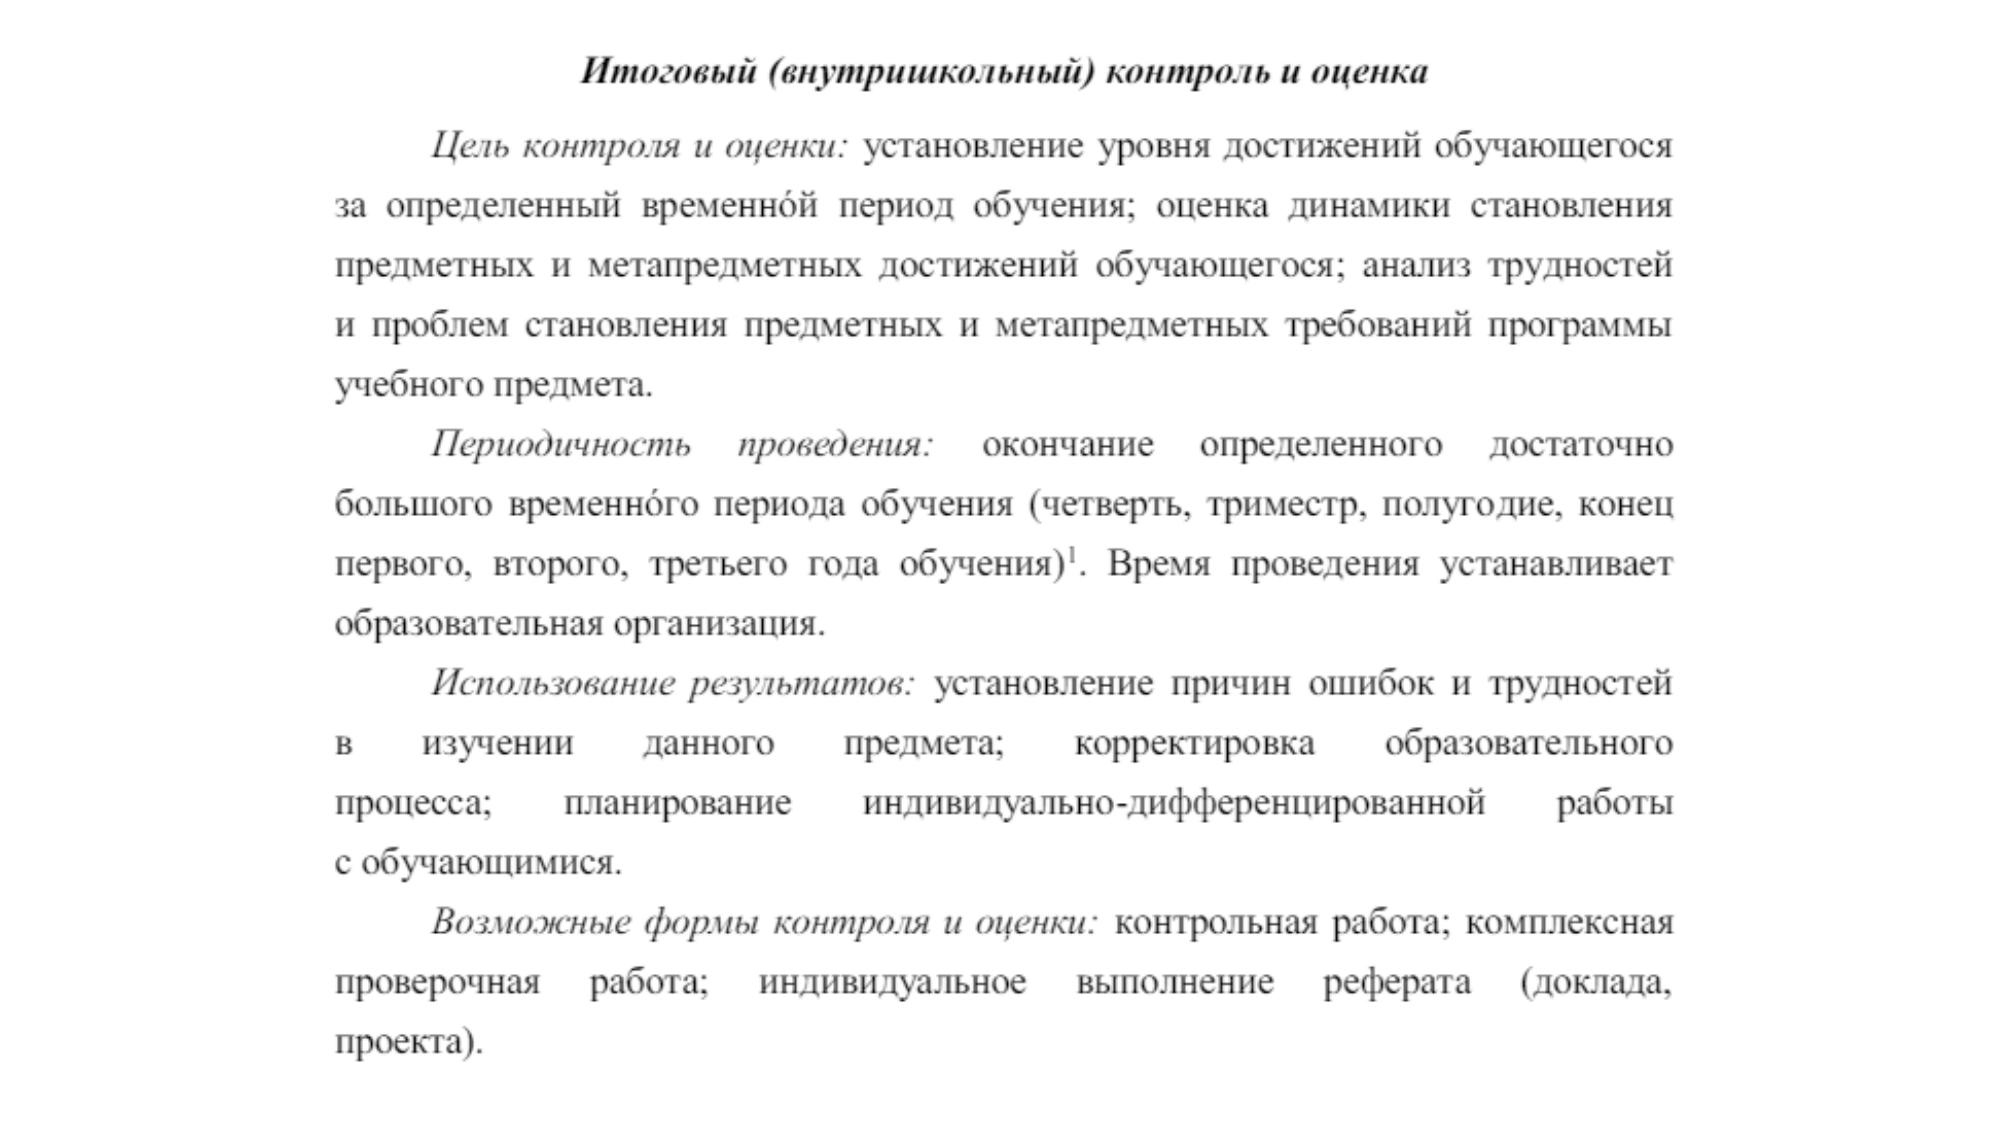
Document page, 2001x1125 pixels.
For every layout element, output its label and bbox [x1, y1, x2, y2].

picture [295, 0, 1723, 1105]
